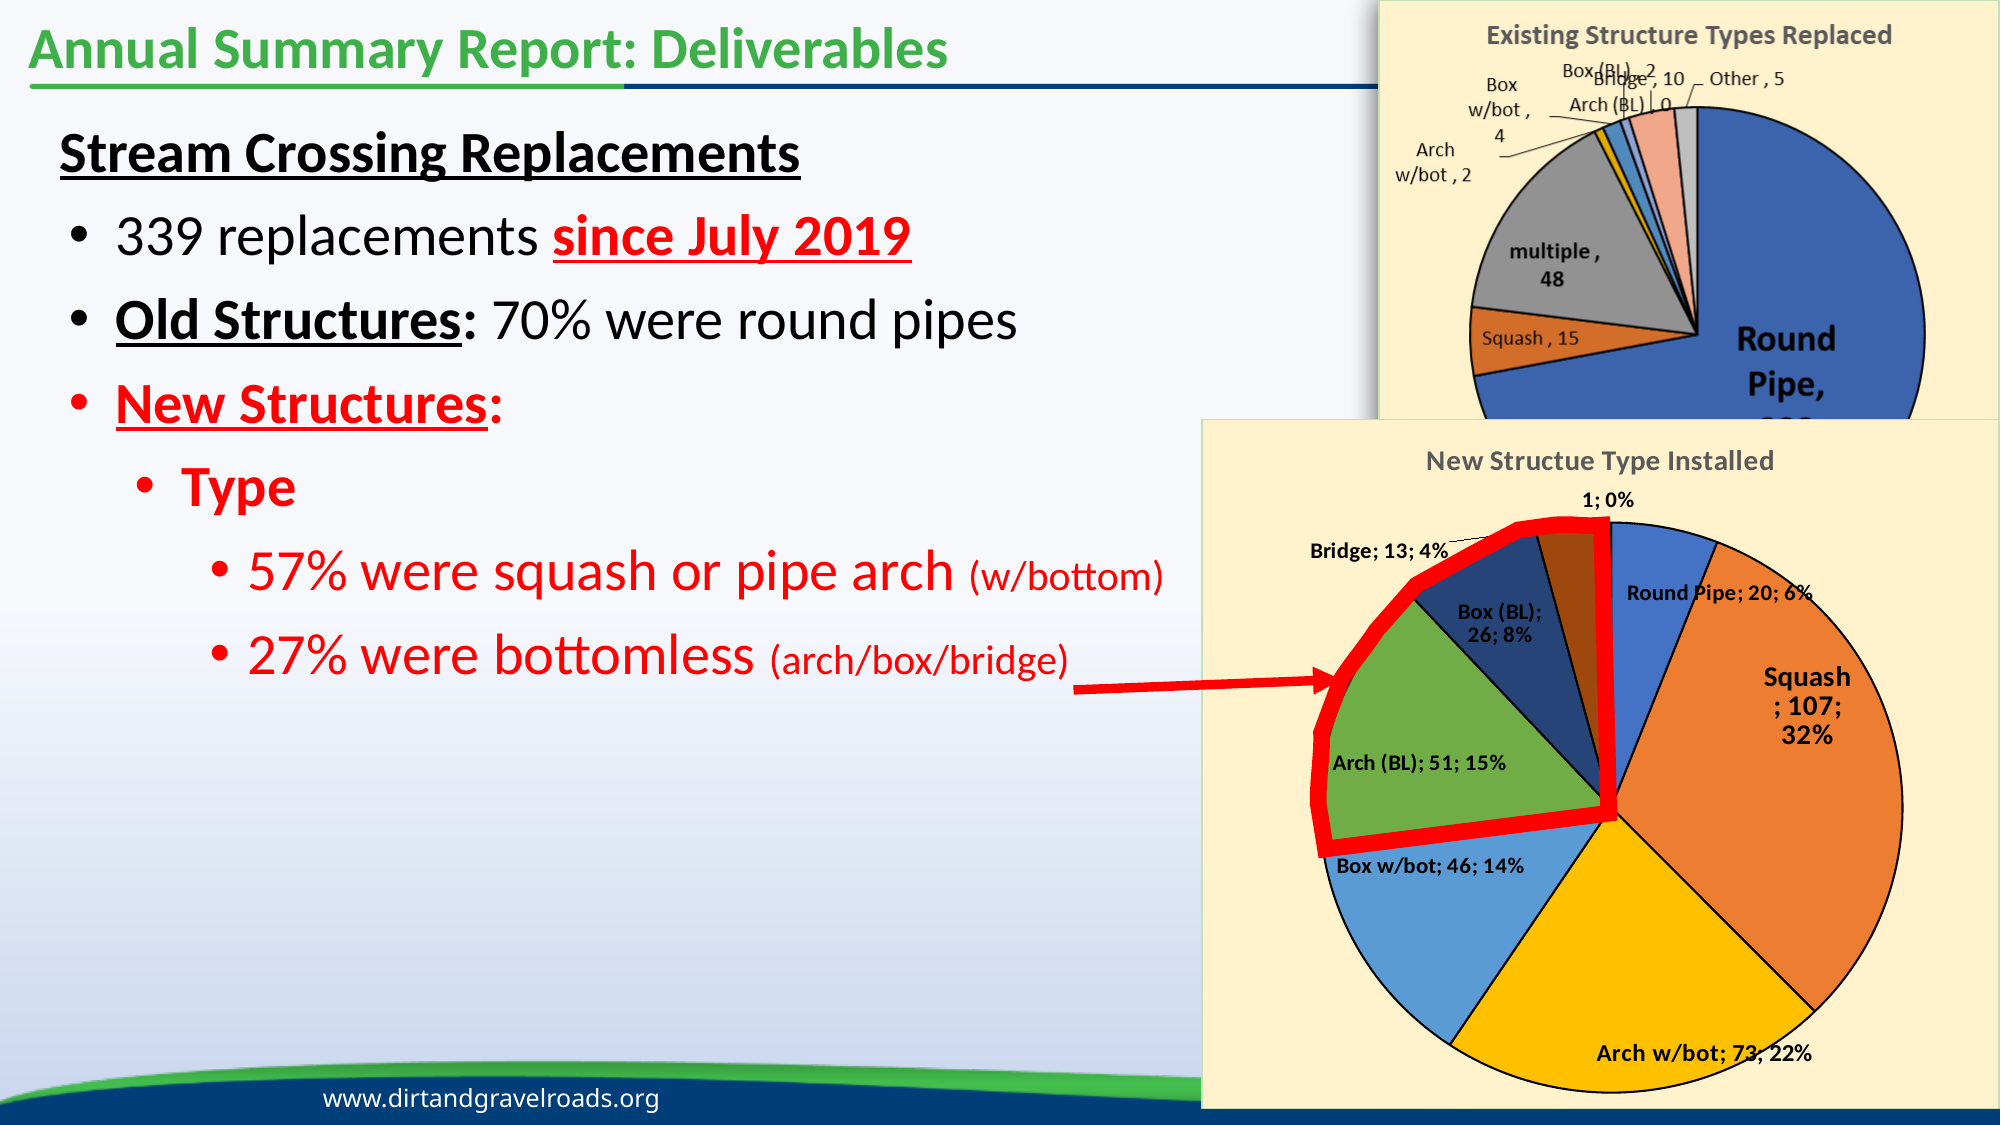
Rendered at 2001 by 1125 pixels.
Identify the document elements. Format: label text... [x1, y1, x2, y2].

text_box Stream Crossing Replacements 339 replacements since July 2019 Old Structures: 70% were round pipes New Structures: Type 57% were squash or pipe arch (w/bottom) 27% were bottomless (arch/box/bridge) [44, 114, 1191, 957]
text_box Annual Summary Report: Deliverables [13, 10, 1356, 99]
chart [1201, 418, 2000, 1125]
picture [0, 1049, 1201, 1125]
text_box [1073, 679, 1342, 690]
picture [23, 0, 2000, 418]
